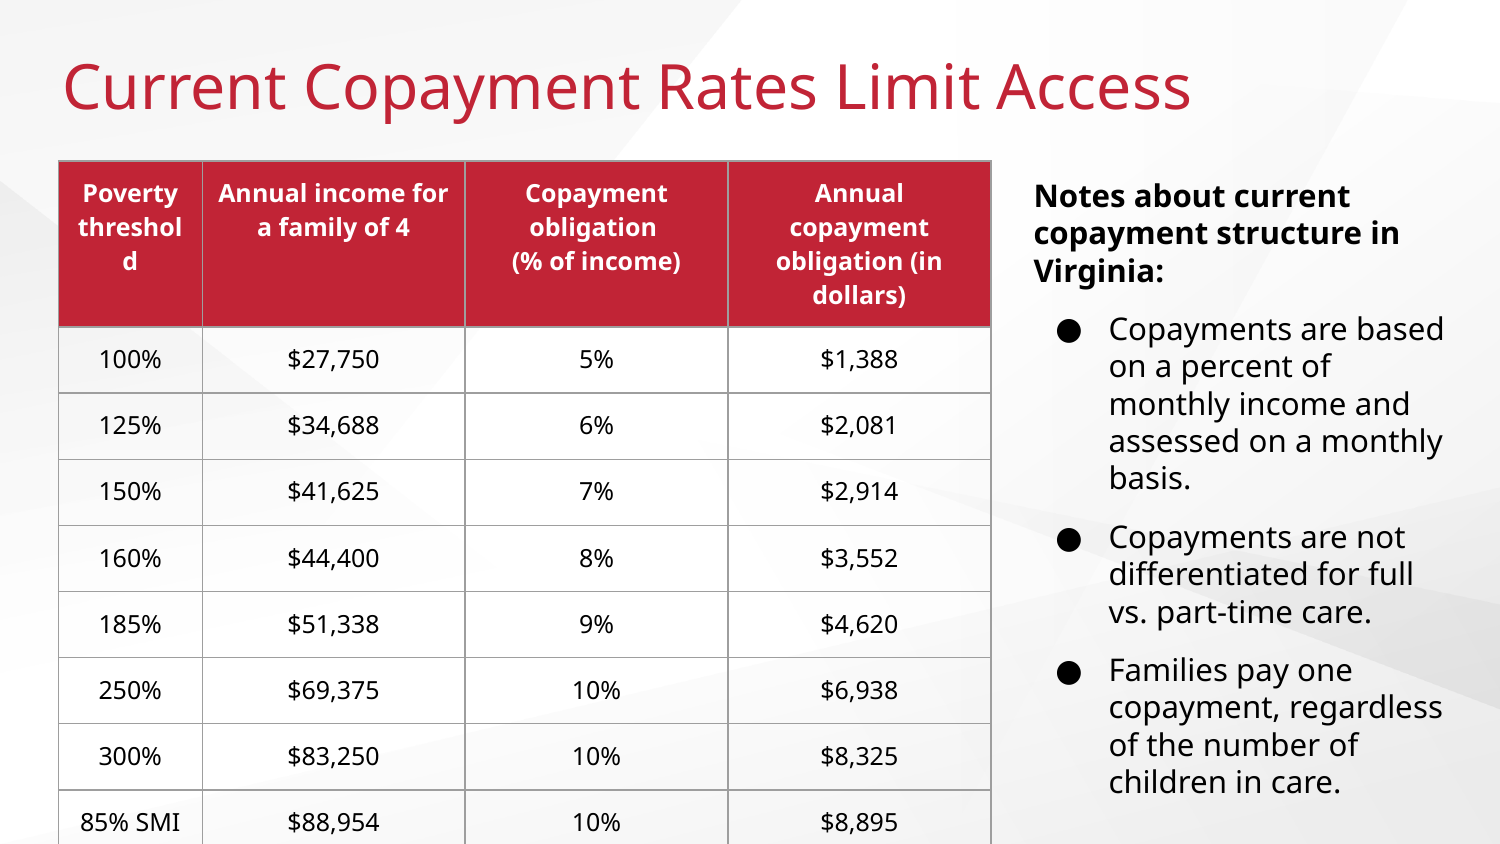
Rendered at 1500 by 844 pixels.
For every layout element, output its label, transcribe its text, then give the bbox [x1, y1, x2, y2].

table_cell $2,081 [729, 394, 990, 459]
table_cell $2,914 [729, 460, 990, 525]
table_cell $44,400 [203, 526, 464, 591]
table_header Copayment obligation (% of income) [466, 162, 727, 326]
table_cell 5% [466, 328, 727, 392]
table_cell $34,688 [203, 394, 464, 459]
table_cell $4,620 [729, 592, 990, 657]
picture [0, 0, 1500, 844]
table_cell $1,388 [729, 328, 990, 392]
table_cell 185% [59, 592, 202, 657]
table_cell $3,552 [729, 526, 990, 591]
table_cell 150% [59, 460, 202, 525]
table_cell $27,750 [203, 328, 464, 392]
table_cell 160% [59, 526, 202, 591]
table_cell $69,375 [203, 658, 464, 723]
table_cell 250% [59, 658, 202, 723]
table_cell $51,338 [203, 592, 464, 657]
table_cell 100% [59, 328, 202, 392]
table_cell $6,938 [729, 658, 990, 723]
table_header Annual copayment obligation (in dollars) [729, 162, 990, 326]
table_cell 8% [466, 526, 727, 591]
table_cell 10% [466, 724, 727, 789]
table_cell 300% [59, 724, 202, 789]
title Current Copayment Rates Limit Access [51, 41, 1449, 136]
table_header Annual income for a family of 4 [203, 162, 464, 326]
table_cell 6% [466, 394, 727, 459]
table_cell 10% [466, 791, 727, 844]
table_cell $8,325 [729, 724, 990, 789]
table_cell $83,250 [203, 724, 464, 789]
table_cell 125% [59, 394, 202, 459]
table_cell $41,625 [203, 460, 464, 525]
table_cell 7% [466, 460, 727, 525]
text_box Notes about current copayment structure in Virginia: Copayments are based on a percent of monthly income and assessed on a monthly basis. Copayments are not differentiated for full vs. part-time care. Families pay one copayment, regardless of the number of children in care. [1018, 160, 1469, 816]
table_cell 9% [466, 592, 727, 657]
table_cell 10% [466, 658, 727, 723]
table_header Poverty threshold [59, 162, 202, 326]
table_cell 85% SMI [59, 791, 202, 844]
table_cell $8,895 [729, 791, 990, 844]
table_cell $88,954 [203, 791, 464, 844]
